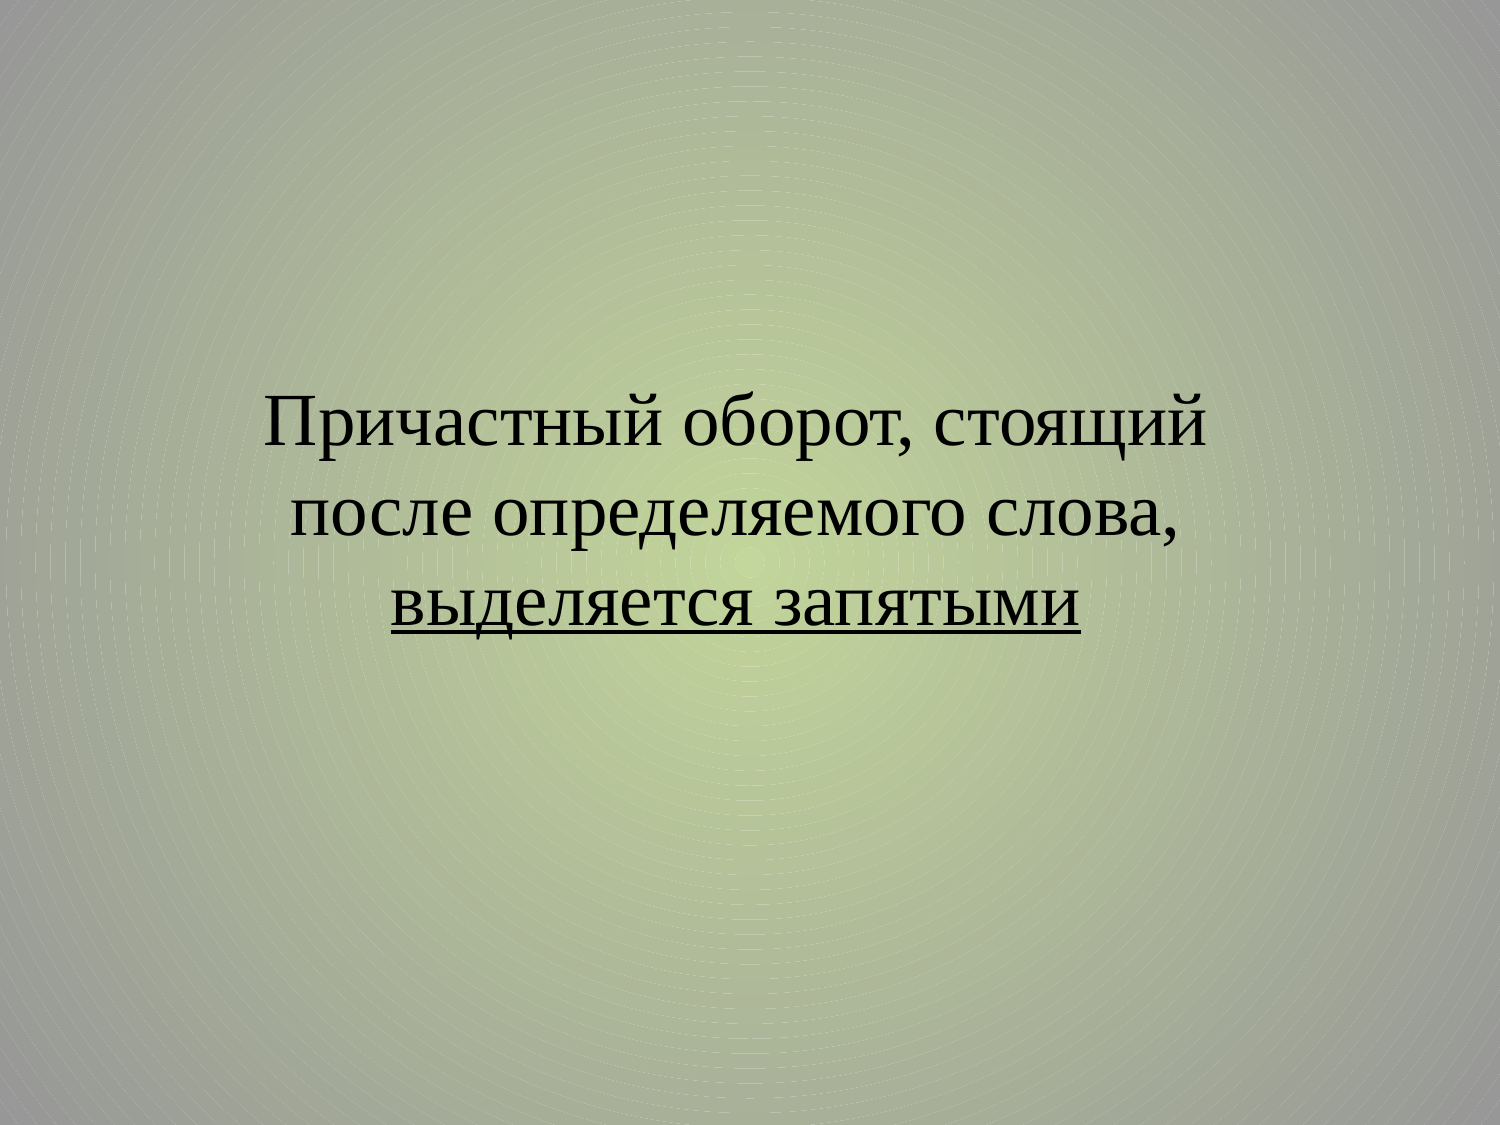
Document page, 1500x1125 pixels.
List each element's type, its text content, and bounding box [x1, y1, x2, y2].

text_box Причастный оборот, стоящий после определяемого слова, выделяется запятыми [246, 363, 1227, 648]
